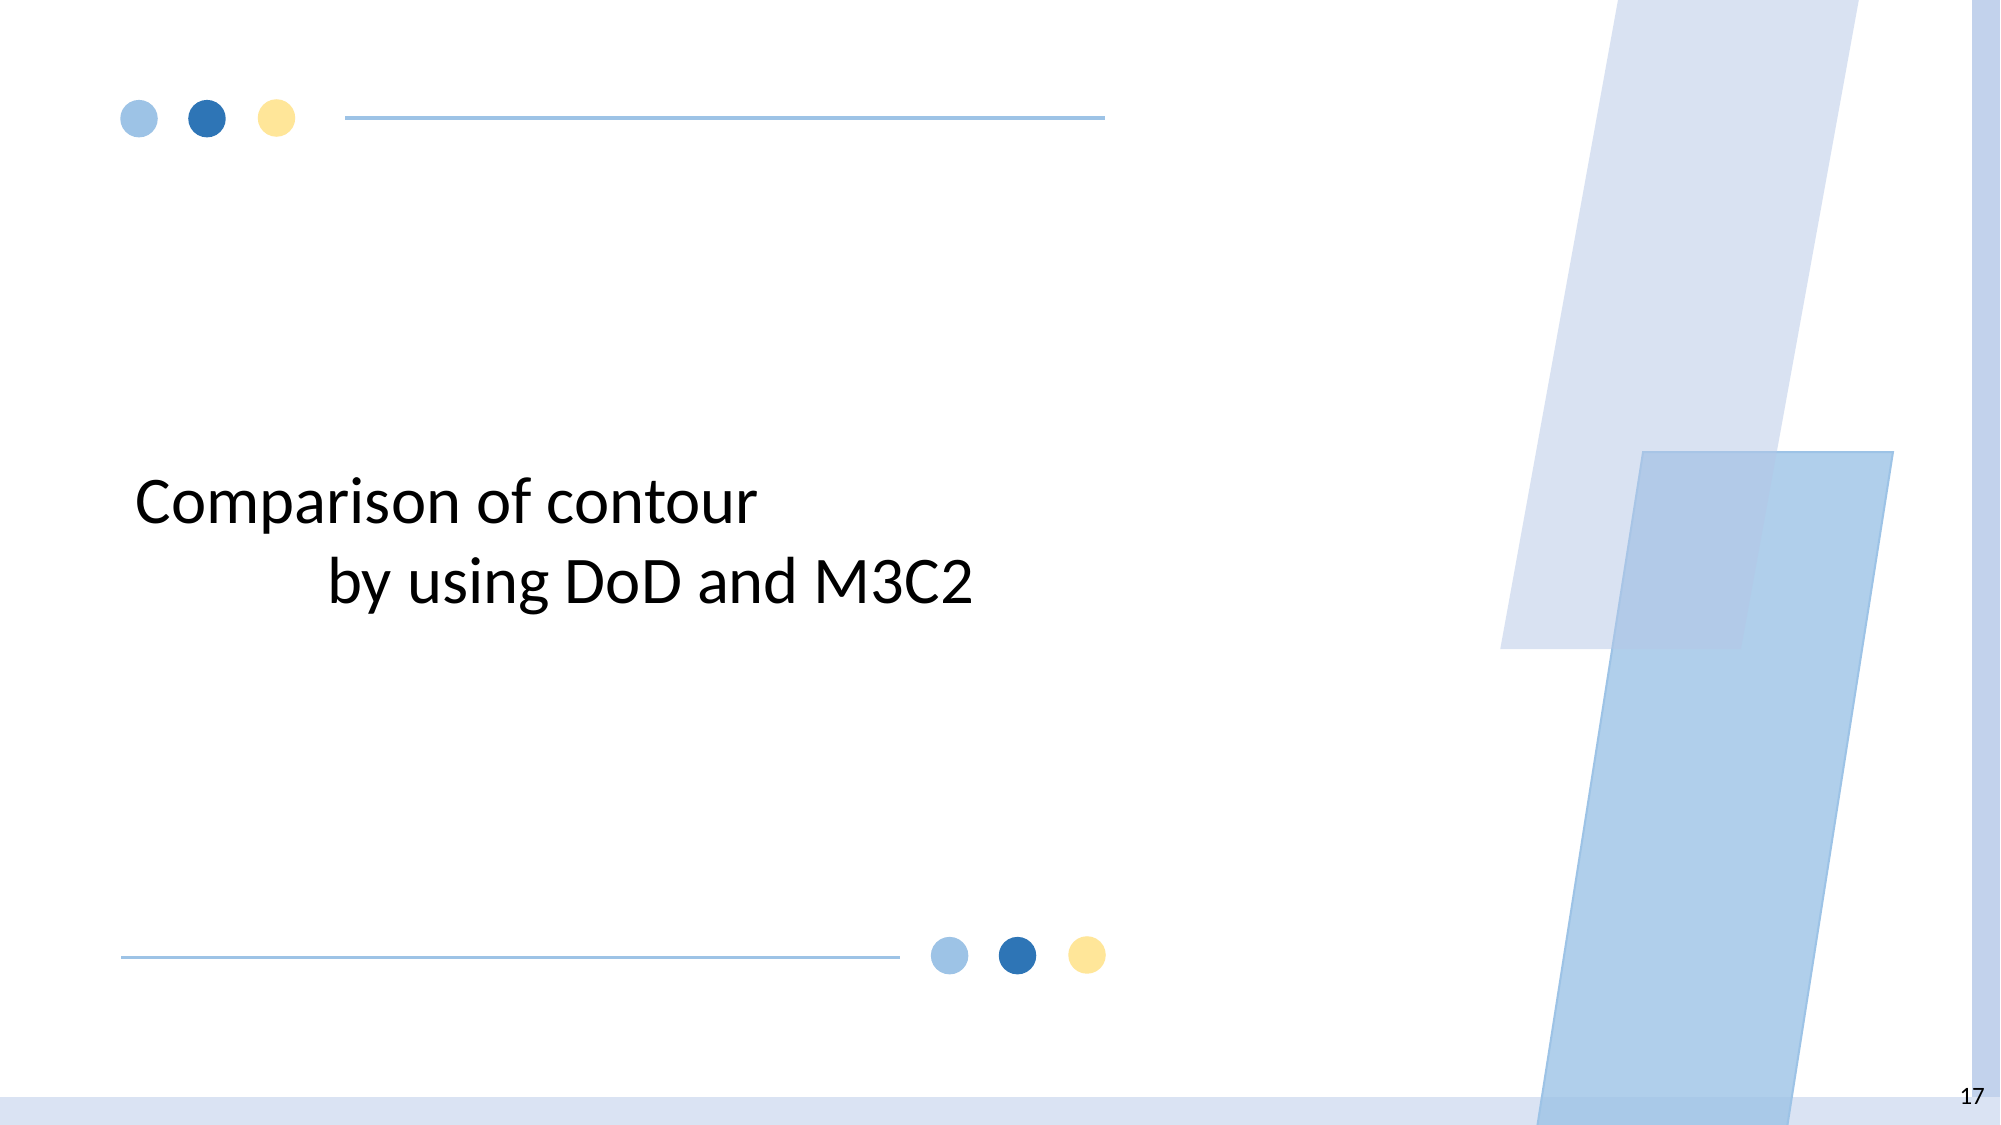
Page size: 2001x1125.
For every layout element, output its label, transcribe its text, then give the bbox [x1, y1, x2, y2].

text_box [930, 936, 969, 975]
text_box [1972, 0, 2000, 1065]
slide_number 17 [1789, 1065, 2000, 1125]
text_box [1068, 936, 1106, 974]
text_box [257, 99, 296, 137]
text_box [0, 1097, 1540, 1125]
text_box [120, 99, 158, 138]
text_box [998, 936, 1037, 975]
text_box [1536, 451, 1895, 1125]
text_box [188, 99, 226, 138]
text_box Comparison of contour by using DoD and M3C2 [121, 449, 1181, 624]
text_box [1498, 0, 1860, 651]
